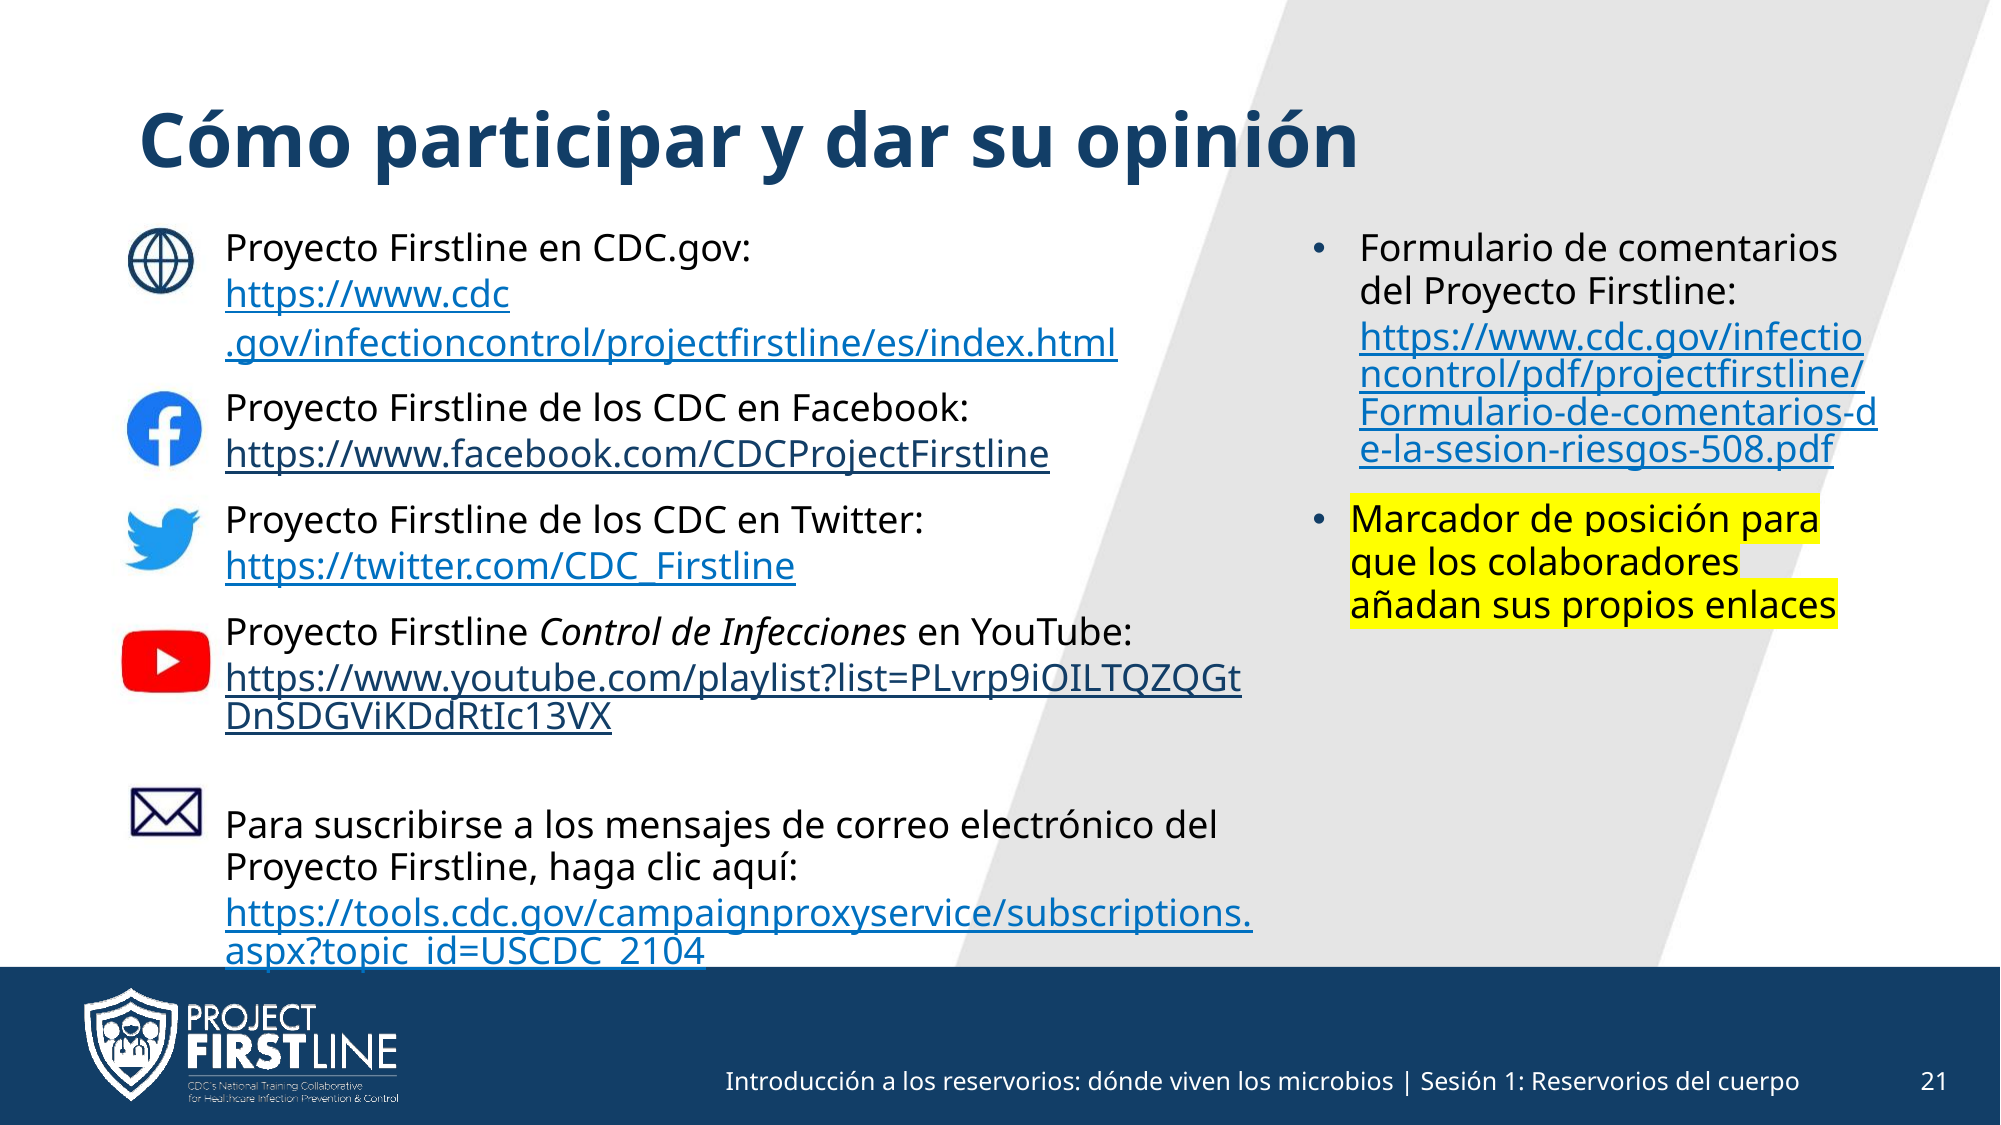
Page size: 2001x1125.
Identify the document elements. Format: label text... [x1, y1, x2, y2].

picture [60, 978, 415, 1113]
list Proyecto Firstline en CDC.gov: https://www.cdc.gov/infectioncontrol/projectfirstline/es/index.html Proyecto Firstline de los CDC en Facebook: https://www.facebook.com/CDCProjectFirstline Proyecto Firstline de los CDC en Twitter: https://twitter.com/CDC_Firstline Proyecto Firstline Control de Infecciones en YouTube: https://www.youtube.com/playlist?list=PLvrp9iOILTQZQGtDnSDGViKDdRtIc13VX Para suscribirse a los mensajes de correo electrónico del Proyecto Firstline, haga clic aquí: https://tools.cdc.gov/campaignproxyservice/subscriptions.aspx?topic_id=USCDC_2104 [209, 219, 1275, 906]
title Cómo participar y dar su opinión [123, 80, 1738, 192]
picture [0, 0, 2001, 1125]
list Formulario de comentarios del Proyecto Firstline: https://www.cdc.gov/infectioncontrol/pdf/projectfirstline/Formulario-de-comentarios-de-la-sesion-riesgos-508.pdf Marcador de posición para que los colaboradores añadan sus propios enlaces [1297, 219, 1896, 906]
